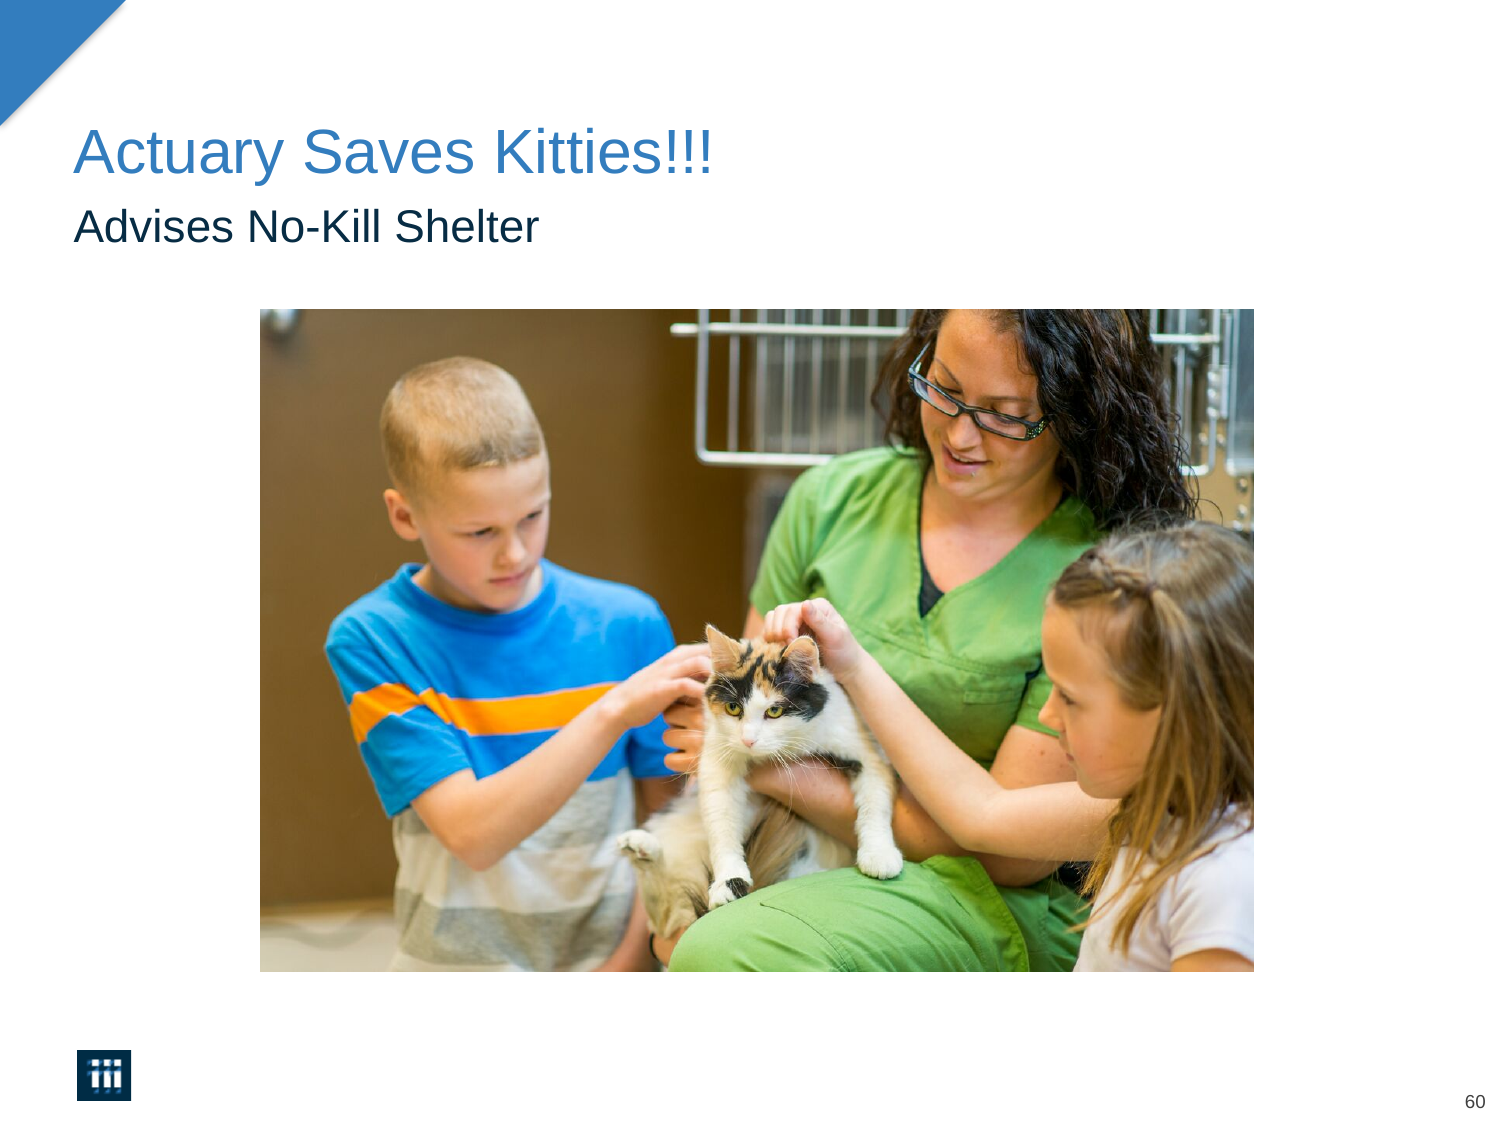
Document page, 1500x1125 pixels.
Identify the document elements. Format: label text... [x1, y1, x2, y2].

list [260, 308, 1254, 973]
title Actuary Saves Kitties!!! [58, 38, 1446, 195]
list Advises No-Kill Shelter [58, 195, 1446, 261]
